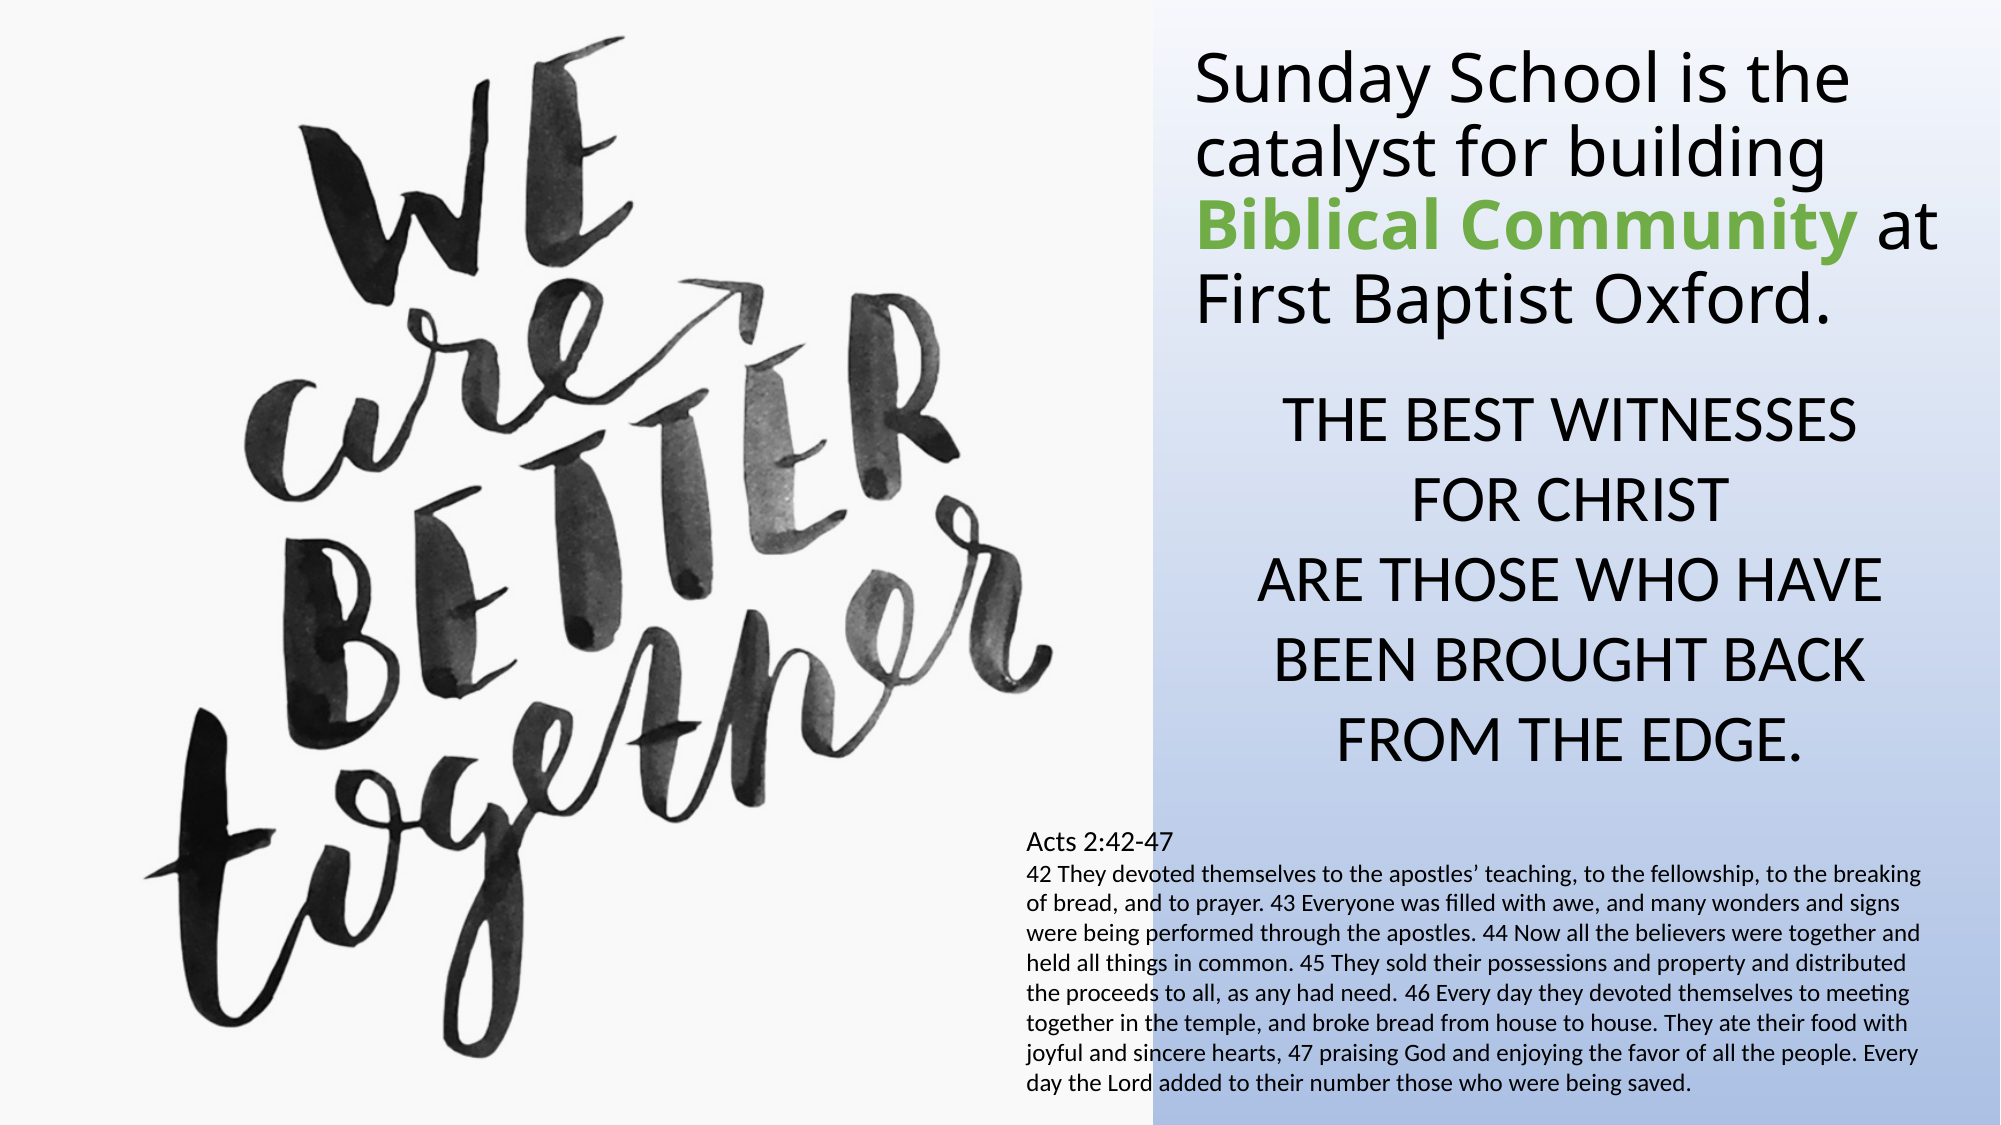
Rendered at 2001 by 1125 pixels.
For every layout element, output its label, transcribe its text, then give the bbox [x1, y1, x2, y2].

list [0, 0, 1153, 1125]
title Sunday School is the catalyst for building Biblical Community at First Baptist Oxford. [1179, 0, 1977, 346]
text_box Acts 2:42-47 42 They devoted themselves to the apostles’ teaching, to the fellowship, to the breaking of bread, and to prayer. 43 Everyone was filled with awe, and many wonders and signs were being performed through the apostles. 44 Now all the believers were together and held all things in common. 45 They sold their possessions and property and distributed the proceeds to all, as any had need. 46 Every day they devoted themselves to meeting together in the temple, and broke bread from house to house. They ate their food with joyful and sincere hearts, 47 praising God and enjoying the favor of all the people. Every day the Lord added to their number those who were being saved. [1153, 814, 1953, 1104]
text_box THE BEST WITNESSES FOR CHRIST ARE THOSE WHO HAVE BEEN BROUGHT BACK FROM THE EDGE. [1153, 367, 1989, 783]
